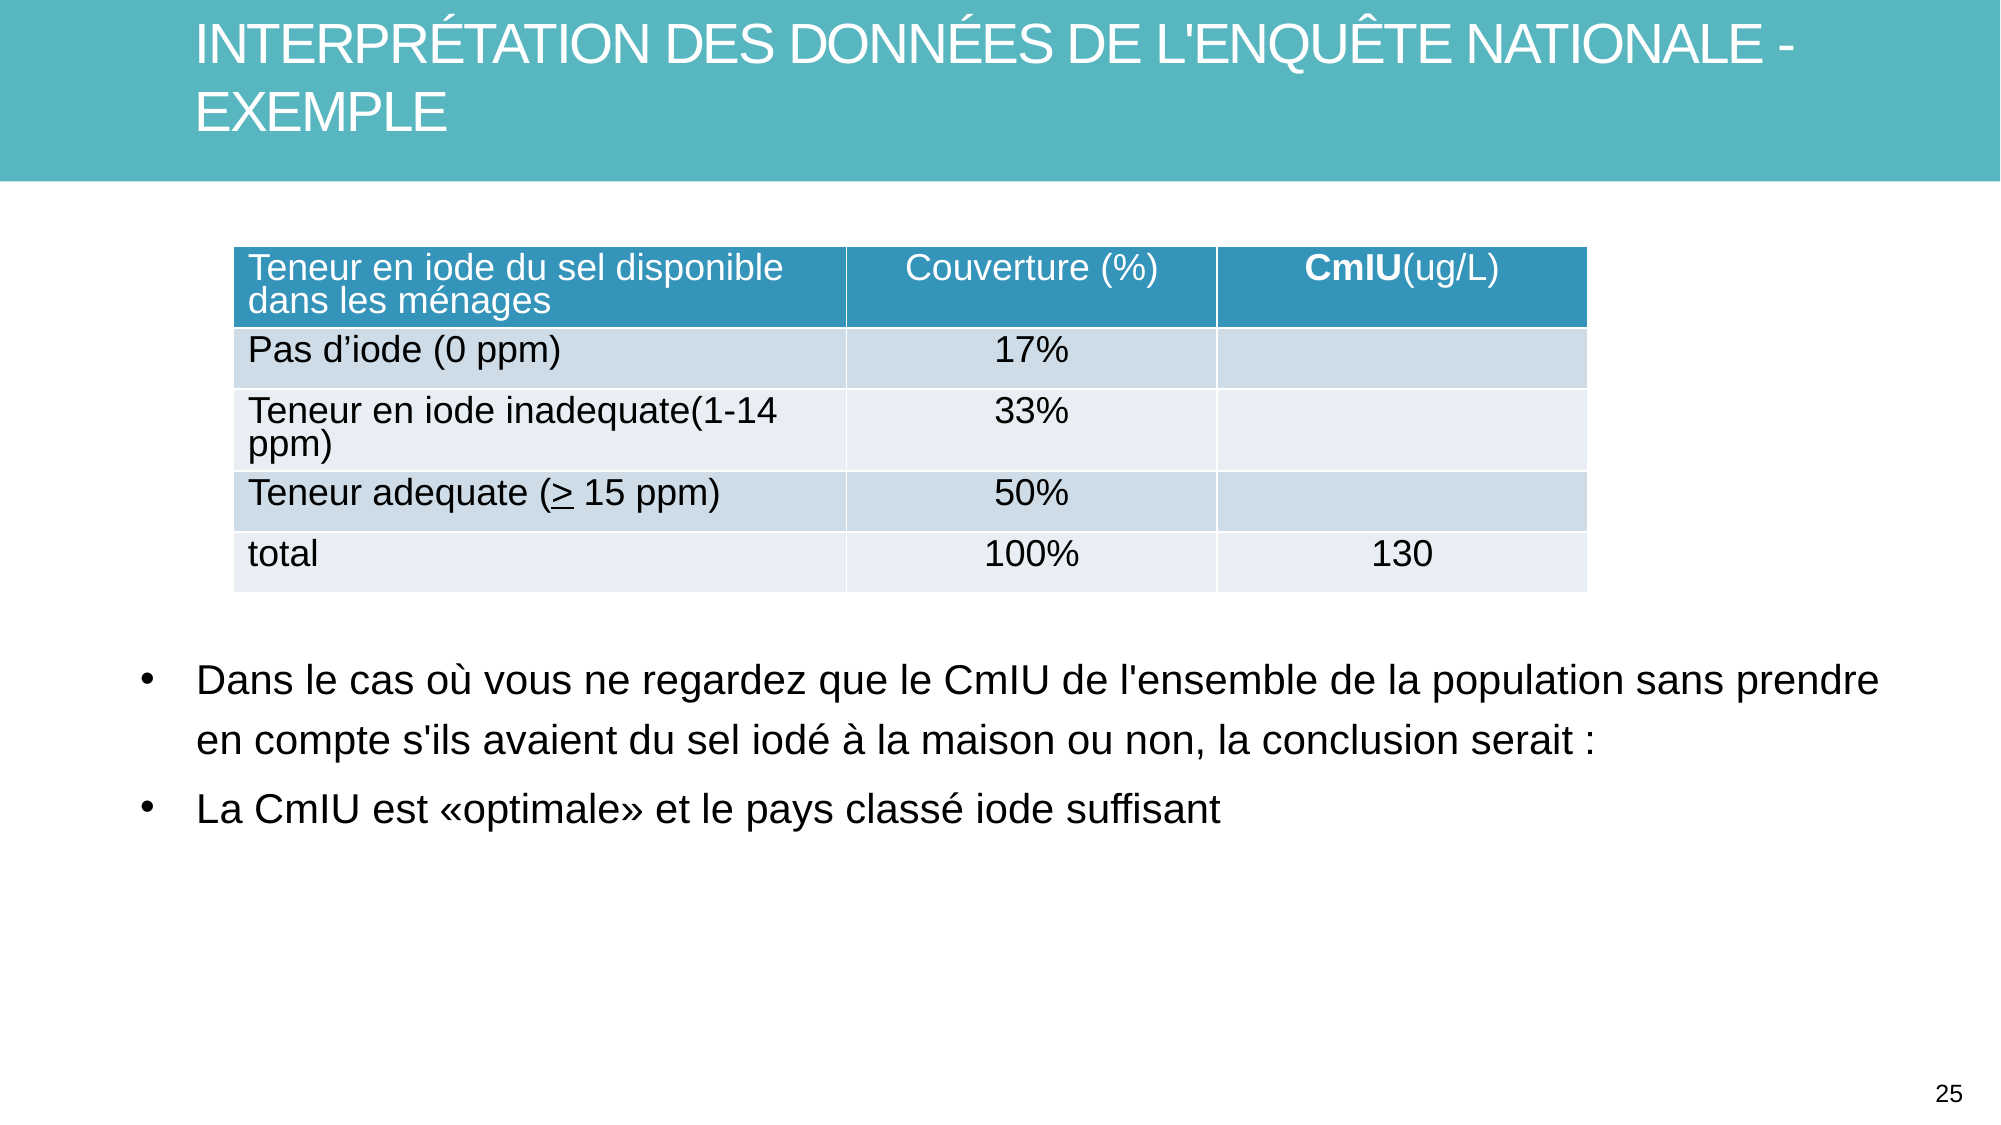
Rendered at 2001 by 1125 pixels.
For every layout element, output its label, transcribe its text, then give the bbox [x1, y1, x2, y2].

table_cell Pas d’iode (0 ppm) [234, 329, 846, 388]
table_cell 33% [847, 390, 1216, 470]
table_cell [1218, 472, 1587, 531]
table_header CmIU(ug/L) [1218, 247, 1587, 327]
text_box Dans le cas où vous ne regardez que le CmIU de l'ensemble de la population sans prendre en compte s'ils avaient du sel iodé à la maison ou non, la conclusion serait : La CmIU est «optimale» et le pays classé iode suffisant [125, 635, 1921, 959]
table_cell Teneur adequate (> 15 ppm) [234, 472, 846, 531]
table_cell 130 [1218, 533, 1587, 592]
table_header Teneur en iode du sel disponible dans les ménages [234, 247, 846, 327]
title Interprétation des DONNÉES DE L'ENQUÊTE NATIONALE - exemple [194, 6, 1796, 144]
table_cell 17% [847, 329, 1216, 388]
table_cell [1218, 329, 1587, 388]
table_cell total [234, 533, 846, 592]
table_cell 100% [847, 533, 1216, 592]
table_cell [1218, 390, 1587, 470]
slide_number 25 [1927, 1069, 1972, 1116]
table_header Couverture (%) [847, 247, 1216, 327]
table_cell 50% [847, 472, 1216, 531]
table_cell Teneur en iode inadequate(1-14 ppm) [234, 390, 846, 470]
